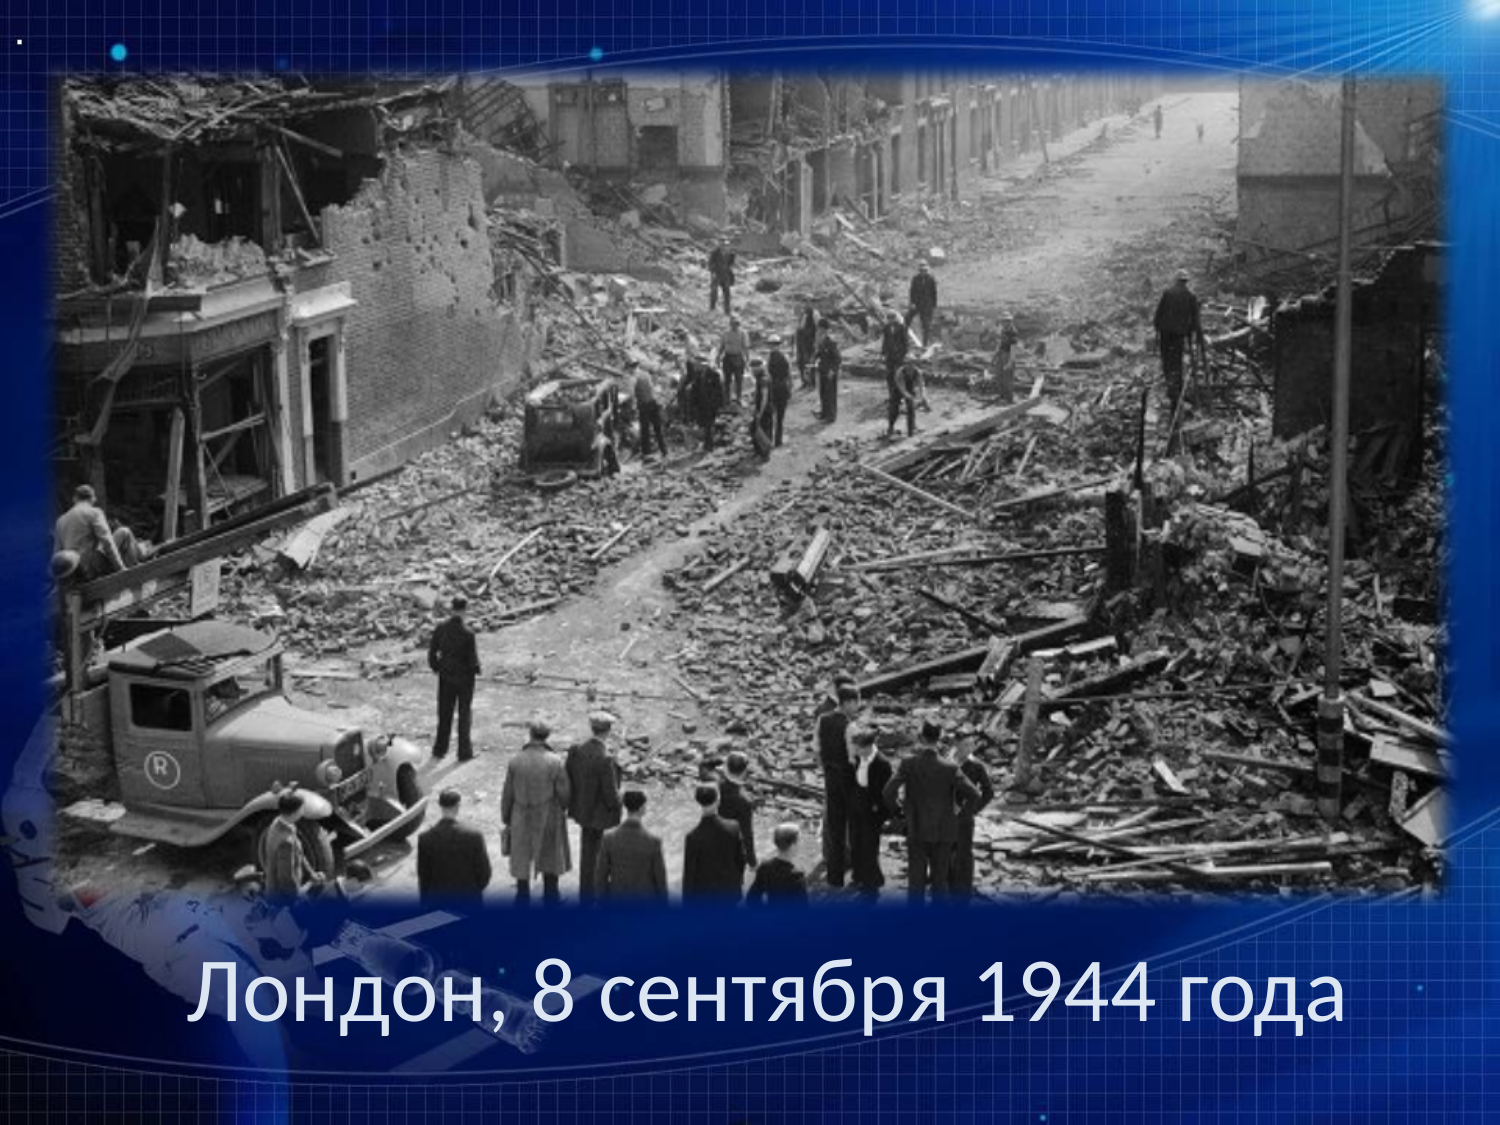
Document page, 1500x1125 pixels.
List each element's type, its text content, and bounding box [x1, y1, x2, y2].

title Лондон, 8 сентября 1944 года [93, 923, 1444, 1079]
picture [0, 0, 1500, 1125]
